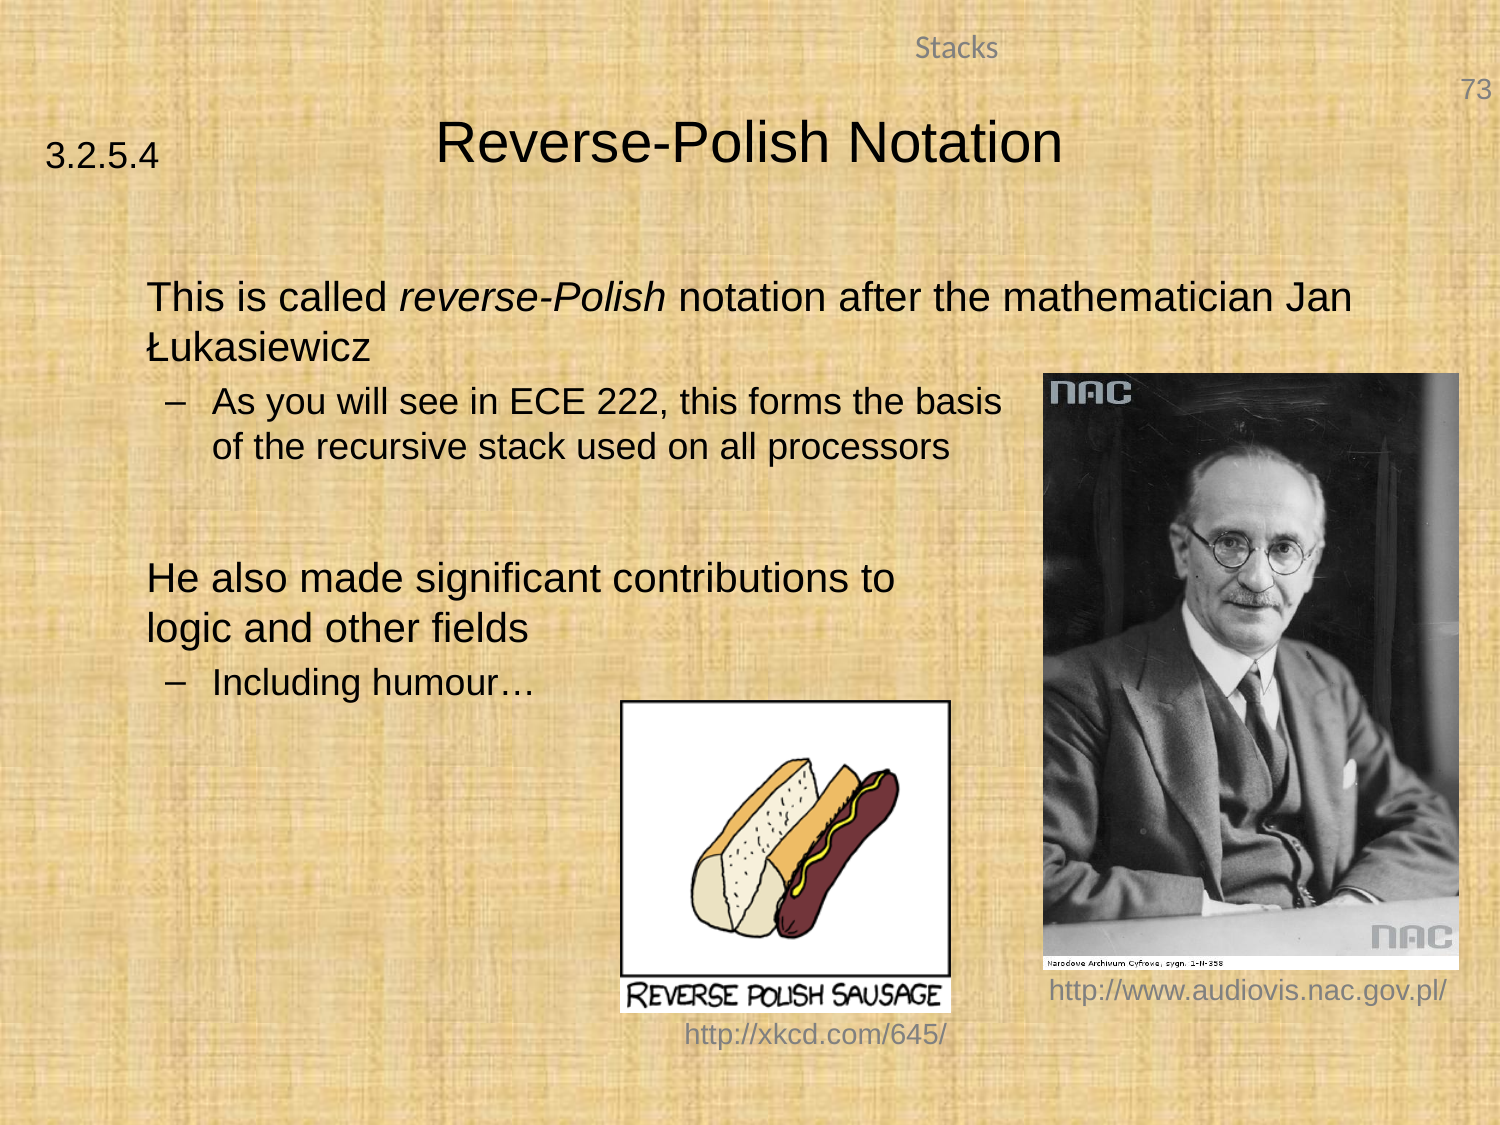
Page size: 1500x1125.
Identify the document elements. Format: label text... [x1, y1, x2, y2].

picture [0, 0, 1500, 1125]
list This is called reverse-Polish notation after the mathematician Jan Łukasiewicz As you will see in ECE 222, this forms the basis of the recursive stack used on all processors He also made significant contributions to logic and other fields Including humour… [74, 262, 1426, 1006]
text_box http://www.audiovis.nac.gov.pl/ [1033, 964, 1463, 1014]
text_box 3.2.5.4 [30, 124, 175, 184]
text_box http://xkcd.com/645/ [669, 1008, 963, 1058]
title Reverse-Polish Notation [74, 44, 1426, 233]
